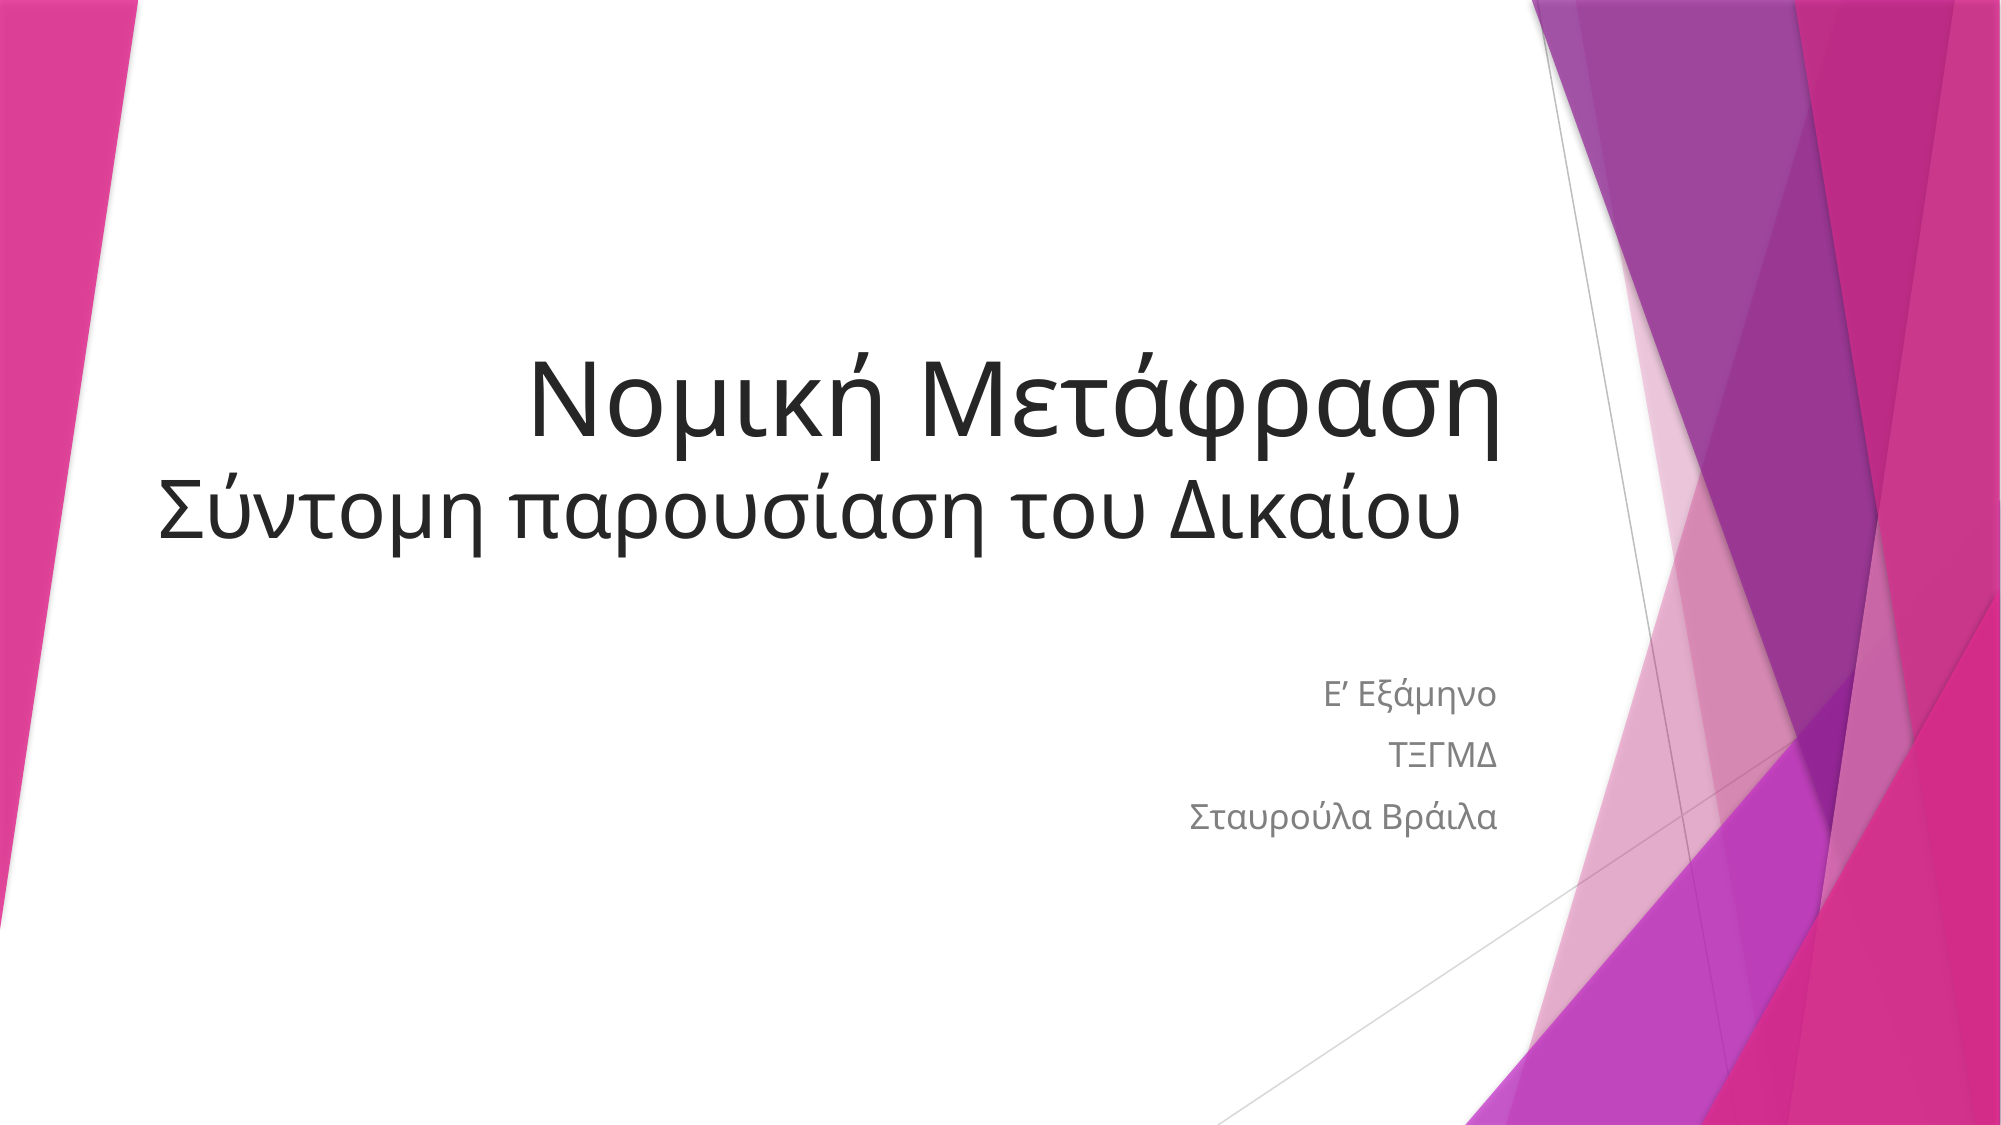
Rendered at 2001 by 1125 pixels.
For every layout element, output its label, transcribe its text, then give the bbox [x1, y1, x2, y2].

title Νομική Μετάφραση Σύντομη παρουσίαση του Δικαίου [121, 285, 1522, 563]
subtitle Ε’ Εξάμηνο ΤΞΓΜΔ Σταυρούλα Βράιλα [247, 664, 1522, 845]
